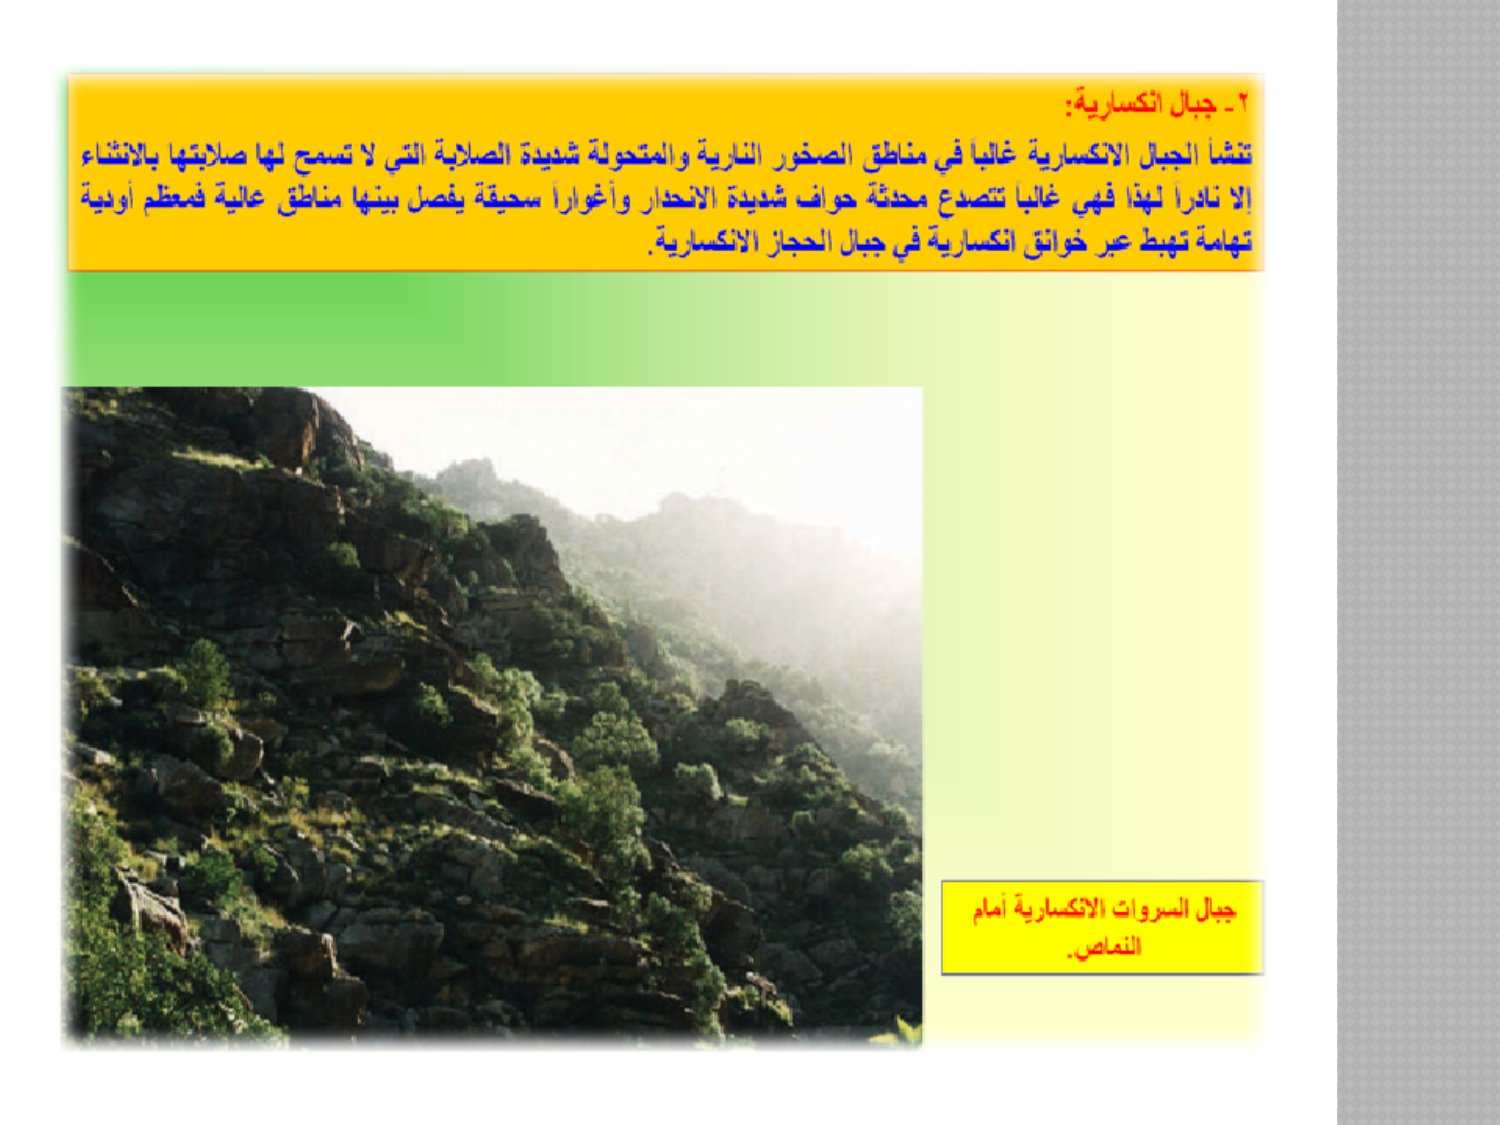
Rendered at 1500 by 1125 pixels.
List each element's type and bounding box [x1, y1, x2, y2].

list [49, 62, 1276, 1060]
